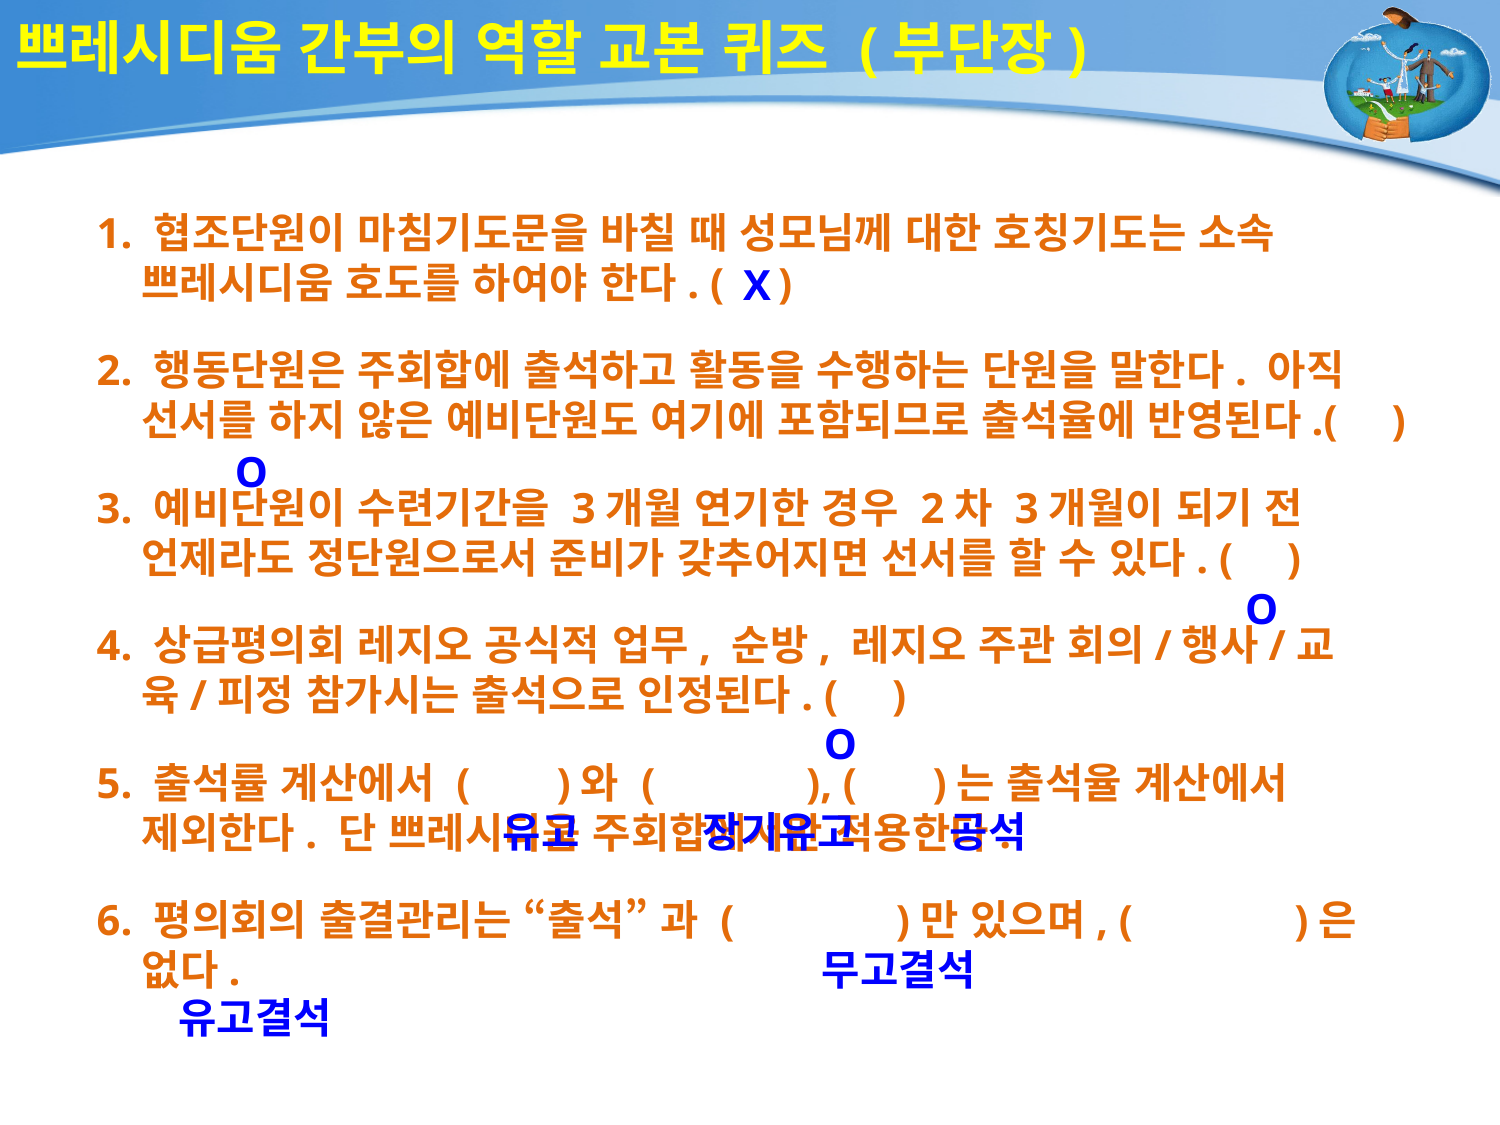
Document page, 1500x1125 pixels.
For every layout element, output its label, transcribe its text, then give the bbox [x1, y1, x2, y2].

picture [0, 0, 1500, 197]
text_box X [728, 251, 786, 317]
text_box O [220, 438, 284, 504]
text_box O [1230, 575, 1294, 641]
text_box 1. 협조단원이 마침기도문을 바칠 때 성모님께 대한 호칭기도는 소속 쁘레시디움 호도를 하여야 한다. ( ) 2. 행동단원은 주회합에 출석하고 활동을 수행하는 단원을 말한다. 아직 선서를 하지 않은 예비단원도 여기에 포함되므로 출석율에 반영된다.( ) 3. 예비단원이 수련기간을 3개월 연기한 경우 2차 3개월이 되기 전 언제라도 정단원으로서 준비가 갖추어지면 선서를 할 수 있다. ( ) 4. 상급평의회 레지오 공식적 업무, 순방, 레지오 주관 회의/행사/교육/피정 참가시는 출석으로 인정된다. ( ) 5. 출석률 계산에서 ( )와 ( ), ( )는 출석율 계산에서 제외한다. 단 쁘레시디움 주회합에서만 적용한다. 6. 평의회의 출결관리는 “출석” 과 ( )만 있으며, ( )은 없다. [81, 199, 1459, 1055]
text_box 무고결석 [807, 936, 1010, 993]
text_box O [808, 710, 872, 775]
text_box 유고결석 [163, 983, 366, 1040]
text_box 장기유고 [687, 798, 890, 854]
title 쁘레시디움 간부의 역할 교본 퀴즈 (부단장) [0, 0, 1351, 93]
text_box 유고 [487, 798, 619, 854]
text_box 공석 [934, 798, 1053, 854]
